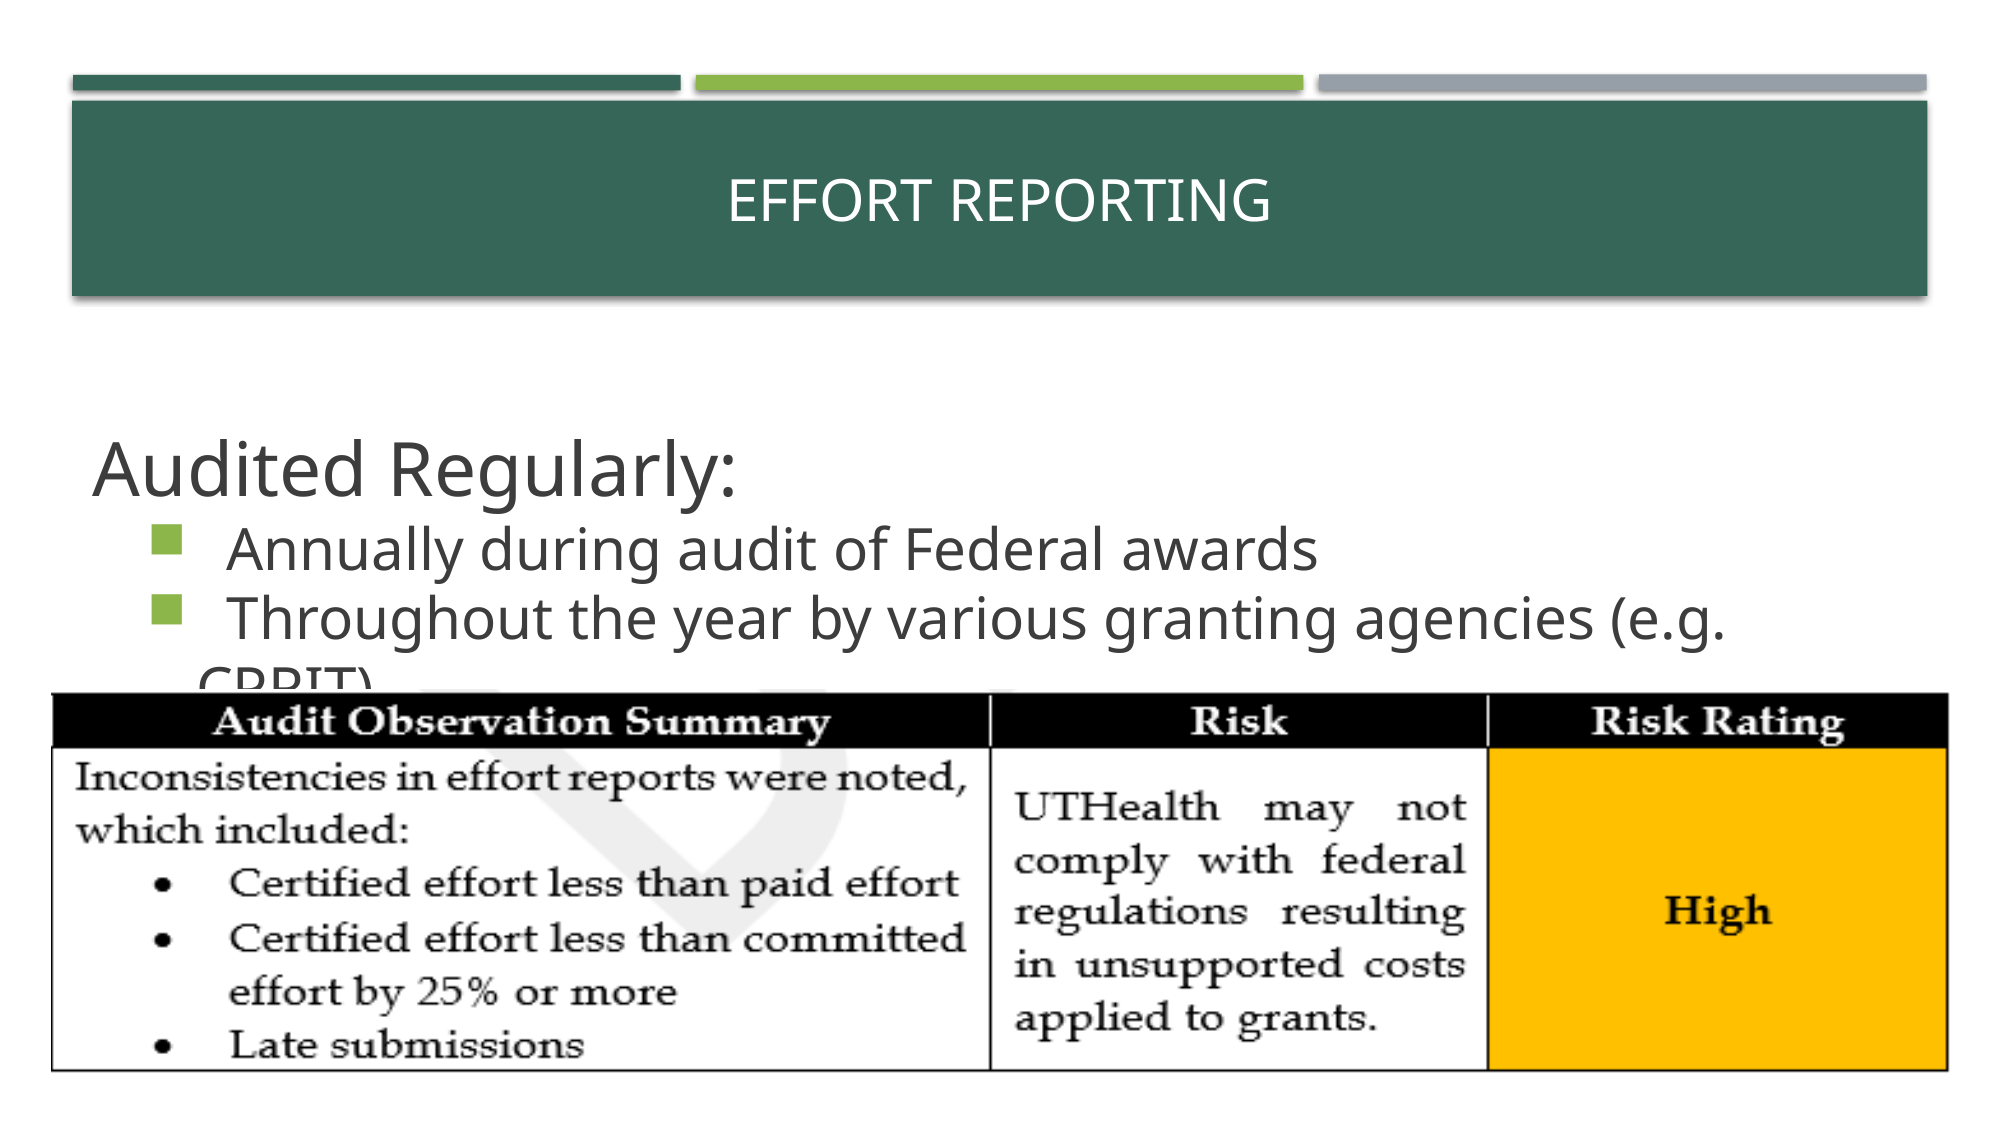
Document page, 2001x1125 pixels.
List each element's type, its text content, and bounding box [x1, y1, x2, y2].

list Audited Regularly: Annually during audit of Federal awards Throughout the year by various granting agencies (e.g. CPRIT) By Internal Audit Services (audit results below) [77, 321, 1774, 688]
picture [50, 688, 1957, 1078]
title Effort reporting [95, 115, 1905, 282]
